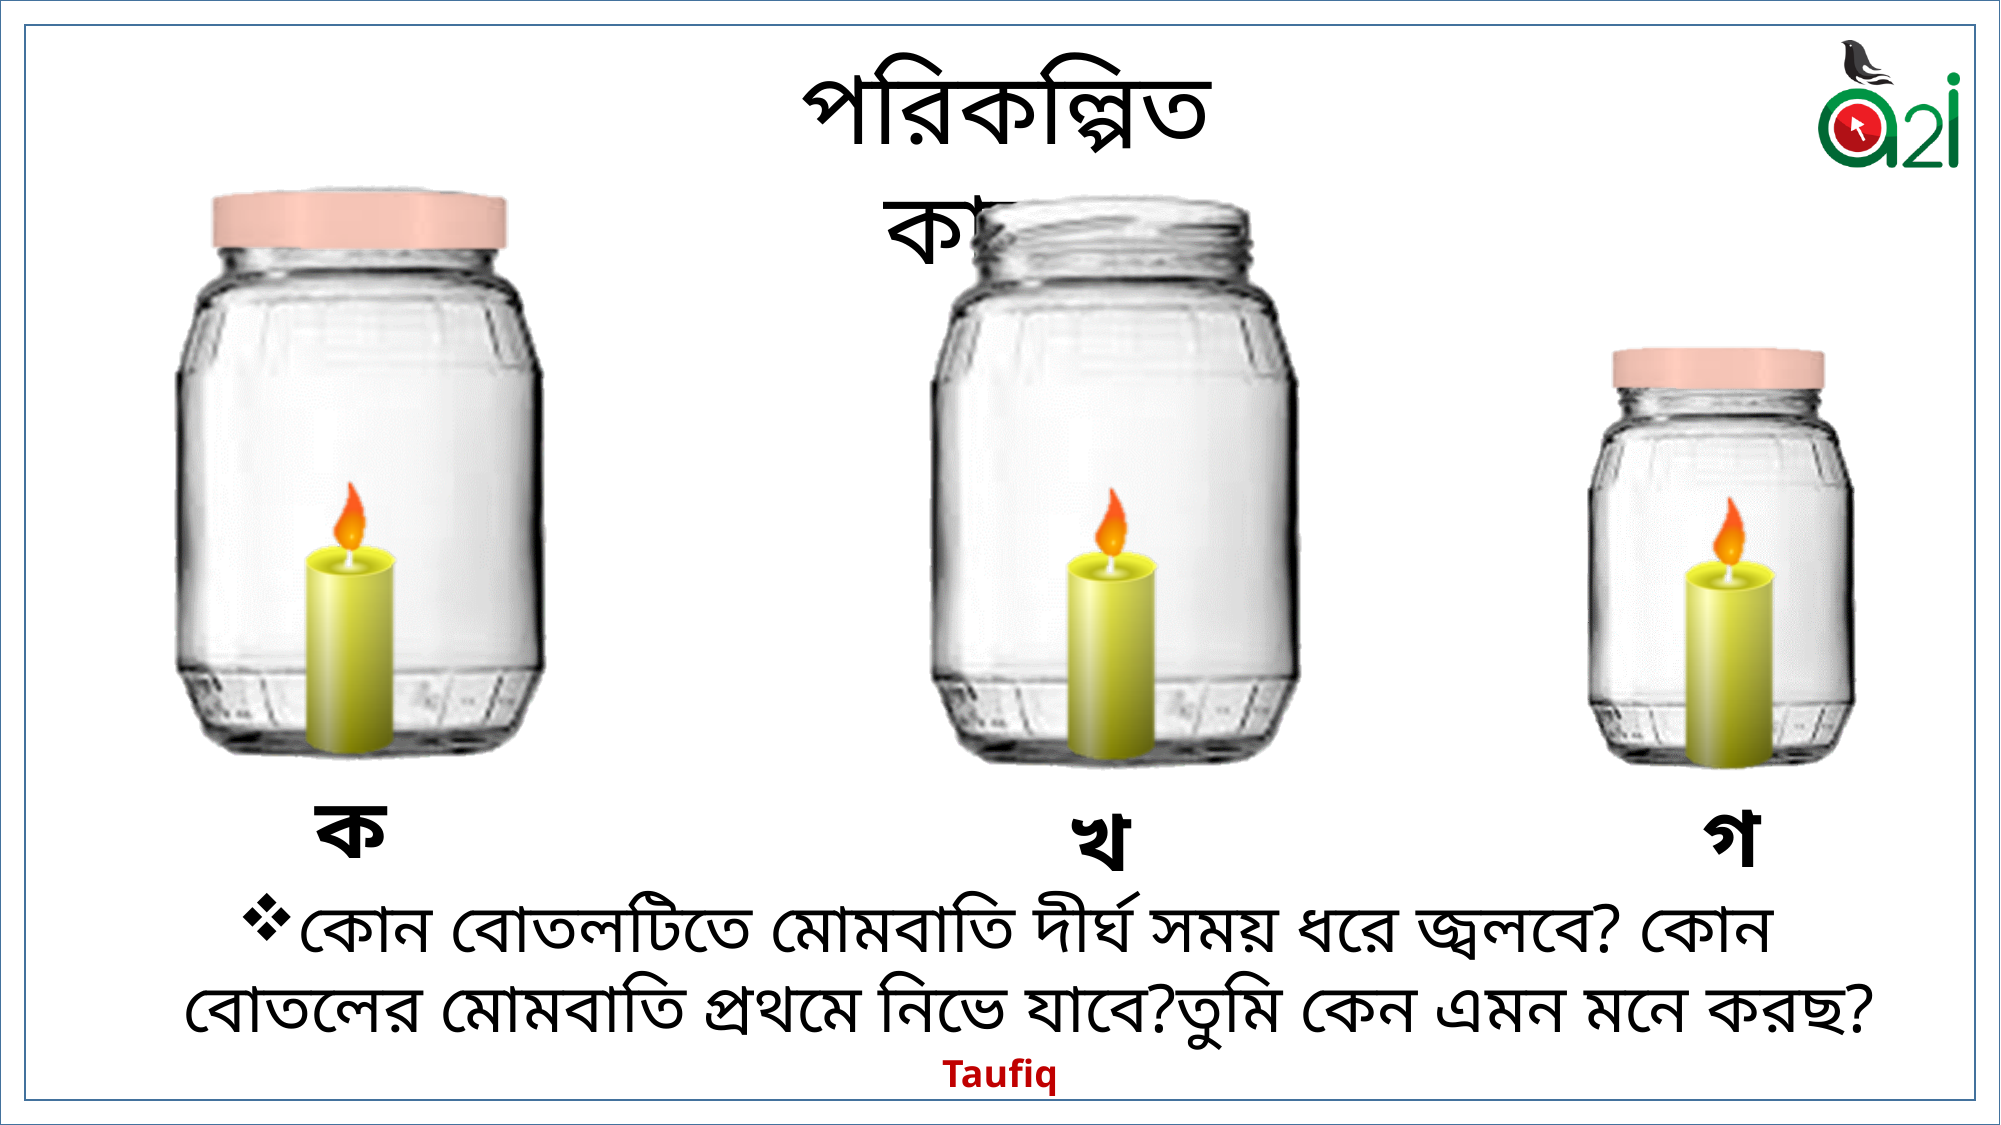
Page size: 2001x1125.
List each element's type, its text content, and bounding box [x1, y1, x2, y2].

footer Taufiq [662, 1042, 1338, 1103]
text_box ক [256, 790, 446, 878]
picture [1818, 40, 1960, 173]
text_box [0, 0, 2000, 1125]
picture [865, 149, 1354, 799]
text_box খ [1005, 799, 1195, 878]
text_box পরিকল্পিত কাজঃ [717, 37, 1294, 292]
picture [110, 122, 599, 790]
text_box কোন বোতলটিতে মোমবাতি দীর্ঘ সময় ধরে জ্বলবে? কোন বোতলের মোমবাতি প্রথমে নিভে যাবে?তুমি কেন এমন মনে করছ? [114, 878, 1898, 1053]
text_box গ [1637, 790, 1826, 878]
picture [1540, 297, 1894, 790]
